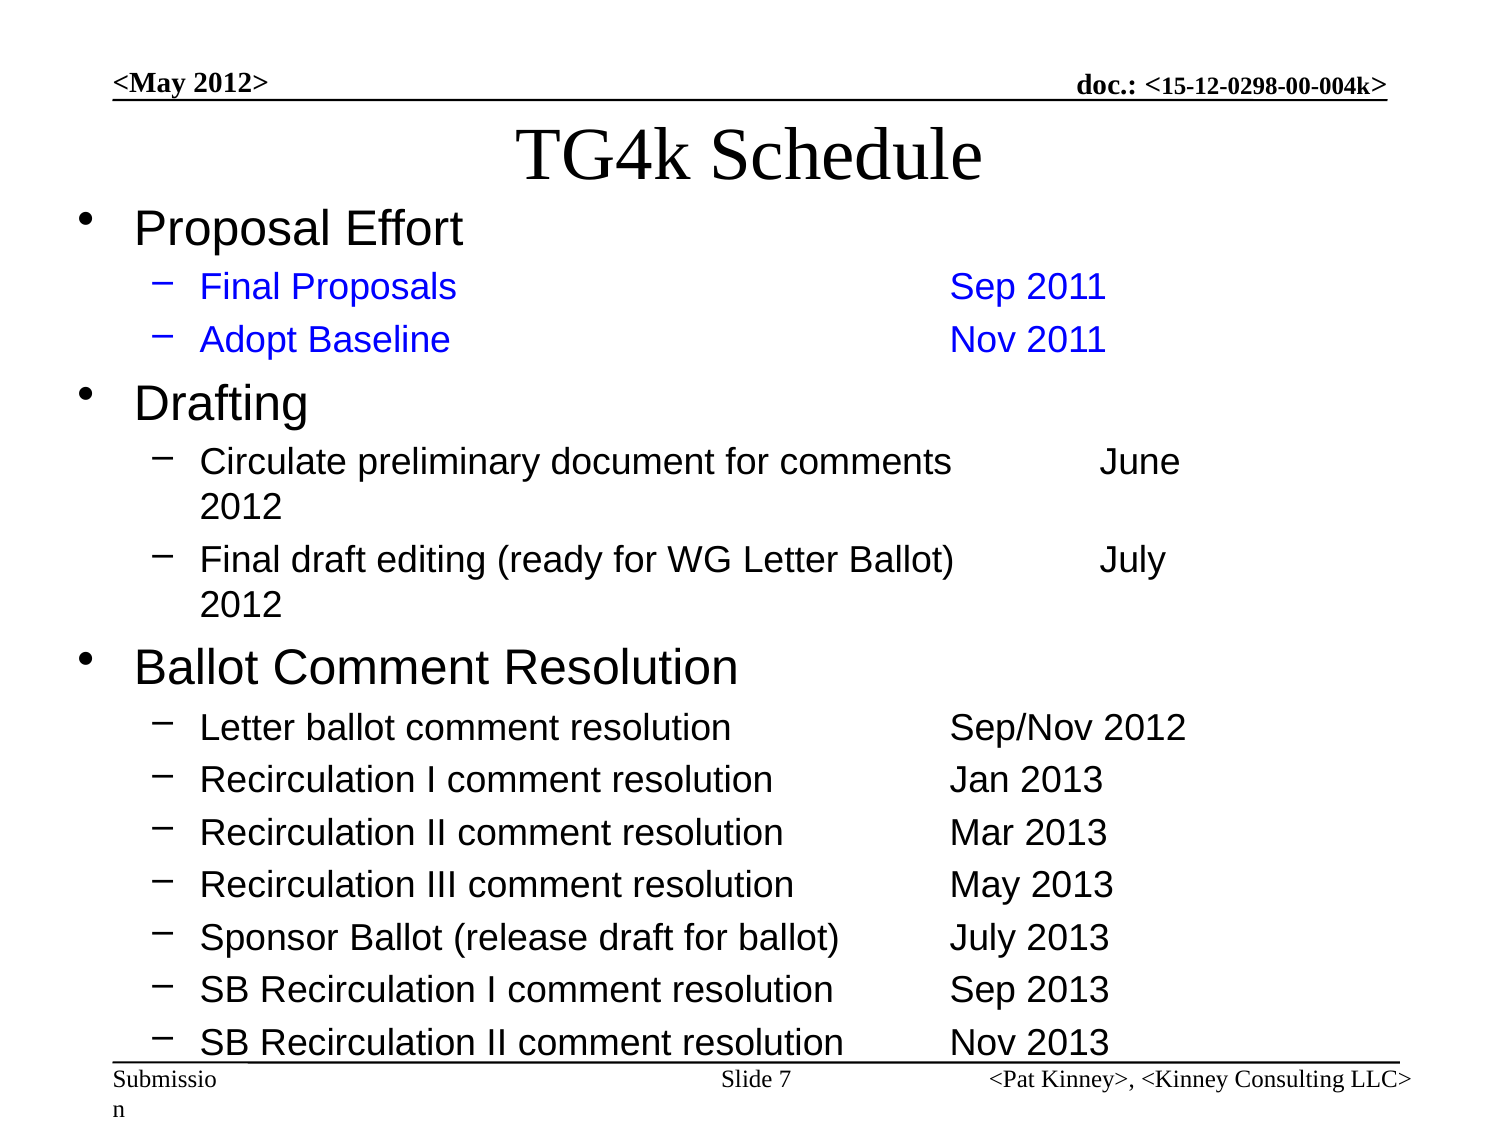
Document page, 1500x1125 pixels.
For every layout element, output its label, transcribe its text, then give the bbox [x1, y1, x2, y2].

title TG4k Schedule [112, 62, 1388, 238]
footer <Pat Kinney>, <Kinney Consulting LLC> [899, 1061, 1413, 1093]
slide_number Slide 7 [712, 1061, 800, 1093]
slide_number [112, 62, 376, 99]
list Proposal Effort Final Proposals Sep 2011 Adopt Baseline Nov 2011 Drafting Circulate preliminary document for comments June 2012 Final draft editing (ready for WG Letter Ballot) July 2012 Ballot Comment Resolution Letter ballot comment resolution Sep/Nov 2012 Recirculation I comment resolution Jan 2013 Recirculation II comment resolution Mar 2013 Recirculation III comment resolution May 2013 Sponsor Ballot (release draft for ballot) July 2013 SB Recirculation I comment resolution Sep 2013 SB Recirculation II comment resolution Nov 2013 [62, 187, 1263, 1050]
